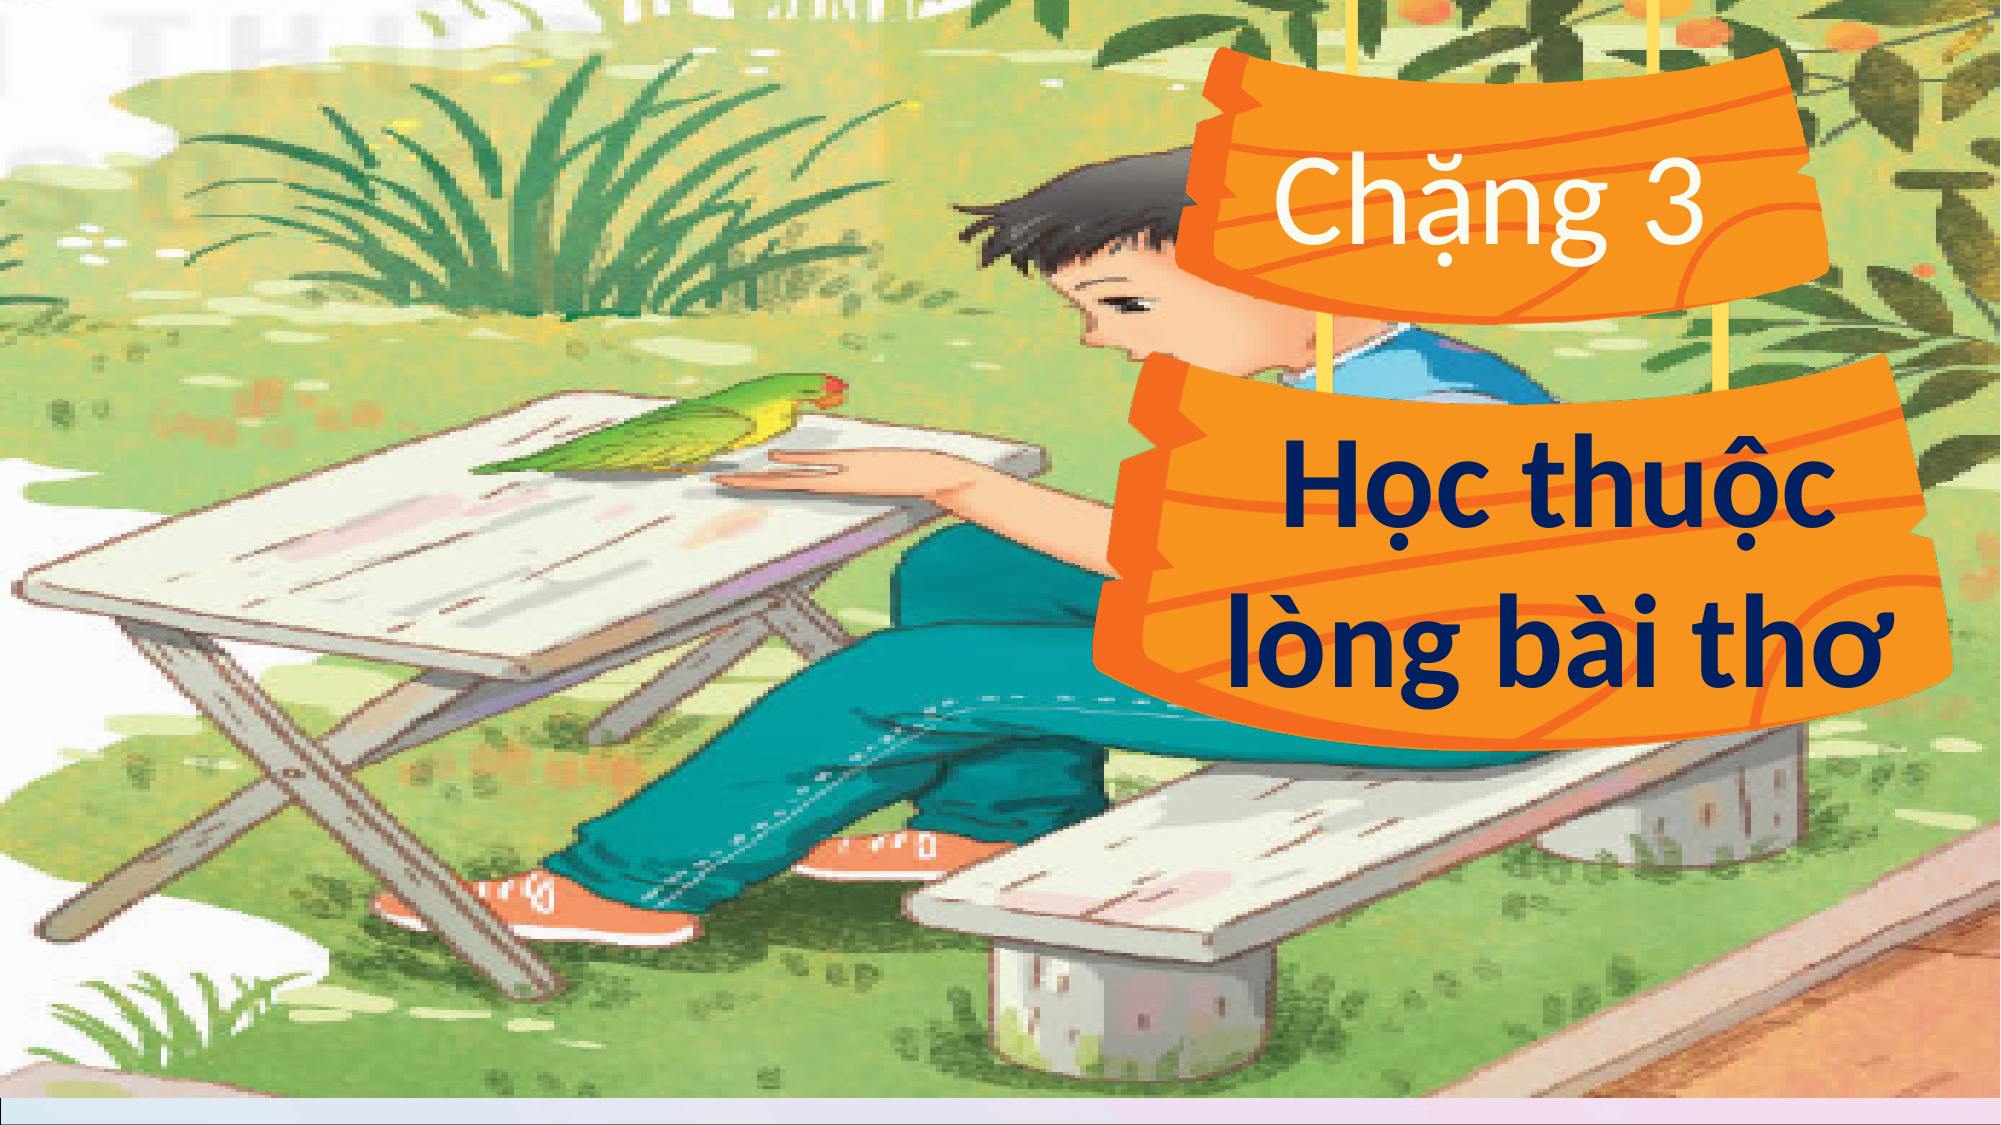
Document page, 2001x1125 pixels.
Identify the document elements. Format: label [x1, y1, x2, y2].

text_box [1122, 0, 1866, 345]
picture [0, 0, 2001, 1125]
text_box [1023, 285, 2000, 781]
